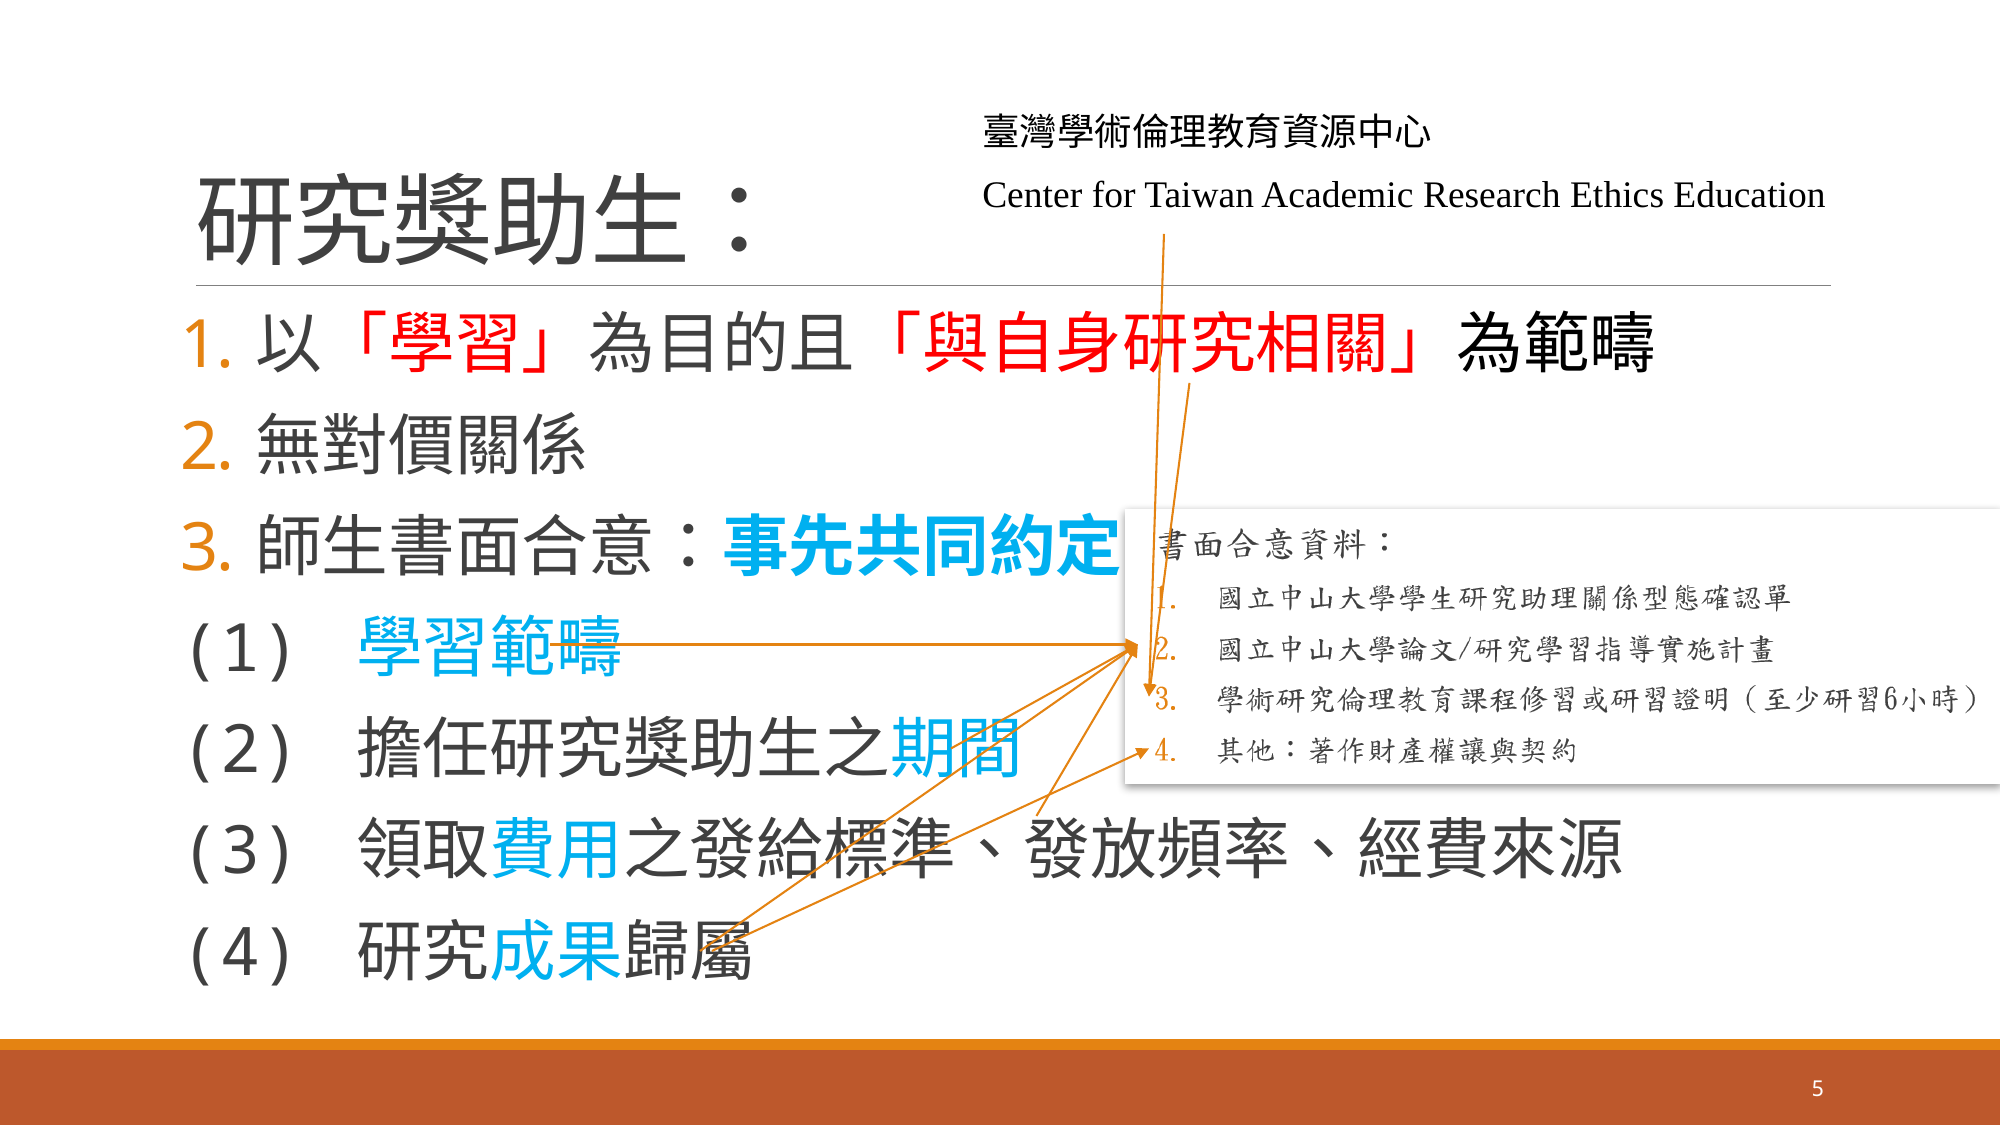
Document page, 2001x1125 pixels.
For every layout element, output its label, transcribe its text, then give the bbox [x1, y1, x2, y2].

text_box Center for Taiwan Academic Research Ethics Education [967, 162, 1868, 223]
slide_number 5 [1624, 1059, 1840, 1120]
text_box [1148, 233, 1165, 697]
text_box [699, 643, 1139, 952]
title 研究獎助生： [180, 47, 1830, 285]
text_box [1175, 382, 1190, 697]
list 以「學習」為目的且「與自身研究相關」為範疇 無對價關係 師生書面合意：事先共同約定 (1) 學習範疇 (2) 擔任研究獎助生之期間 (3) 領取費用之發給標準、發放頻率、經費來源 (4) 研究成果歸屬 [180, 302, 1830, 1042]
text_box 臺灣學術倫理教育資源中心 [967, 100, 1473, 161]
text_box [711, 747, 1150, 952]
picture [1138, 522, 1987, 770]
